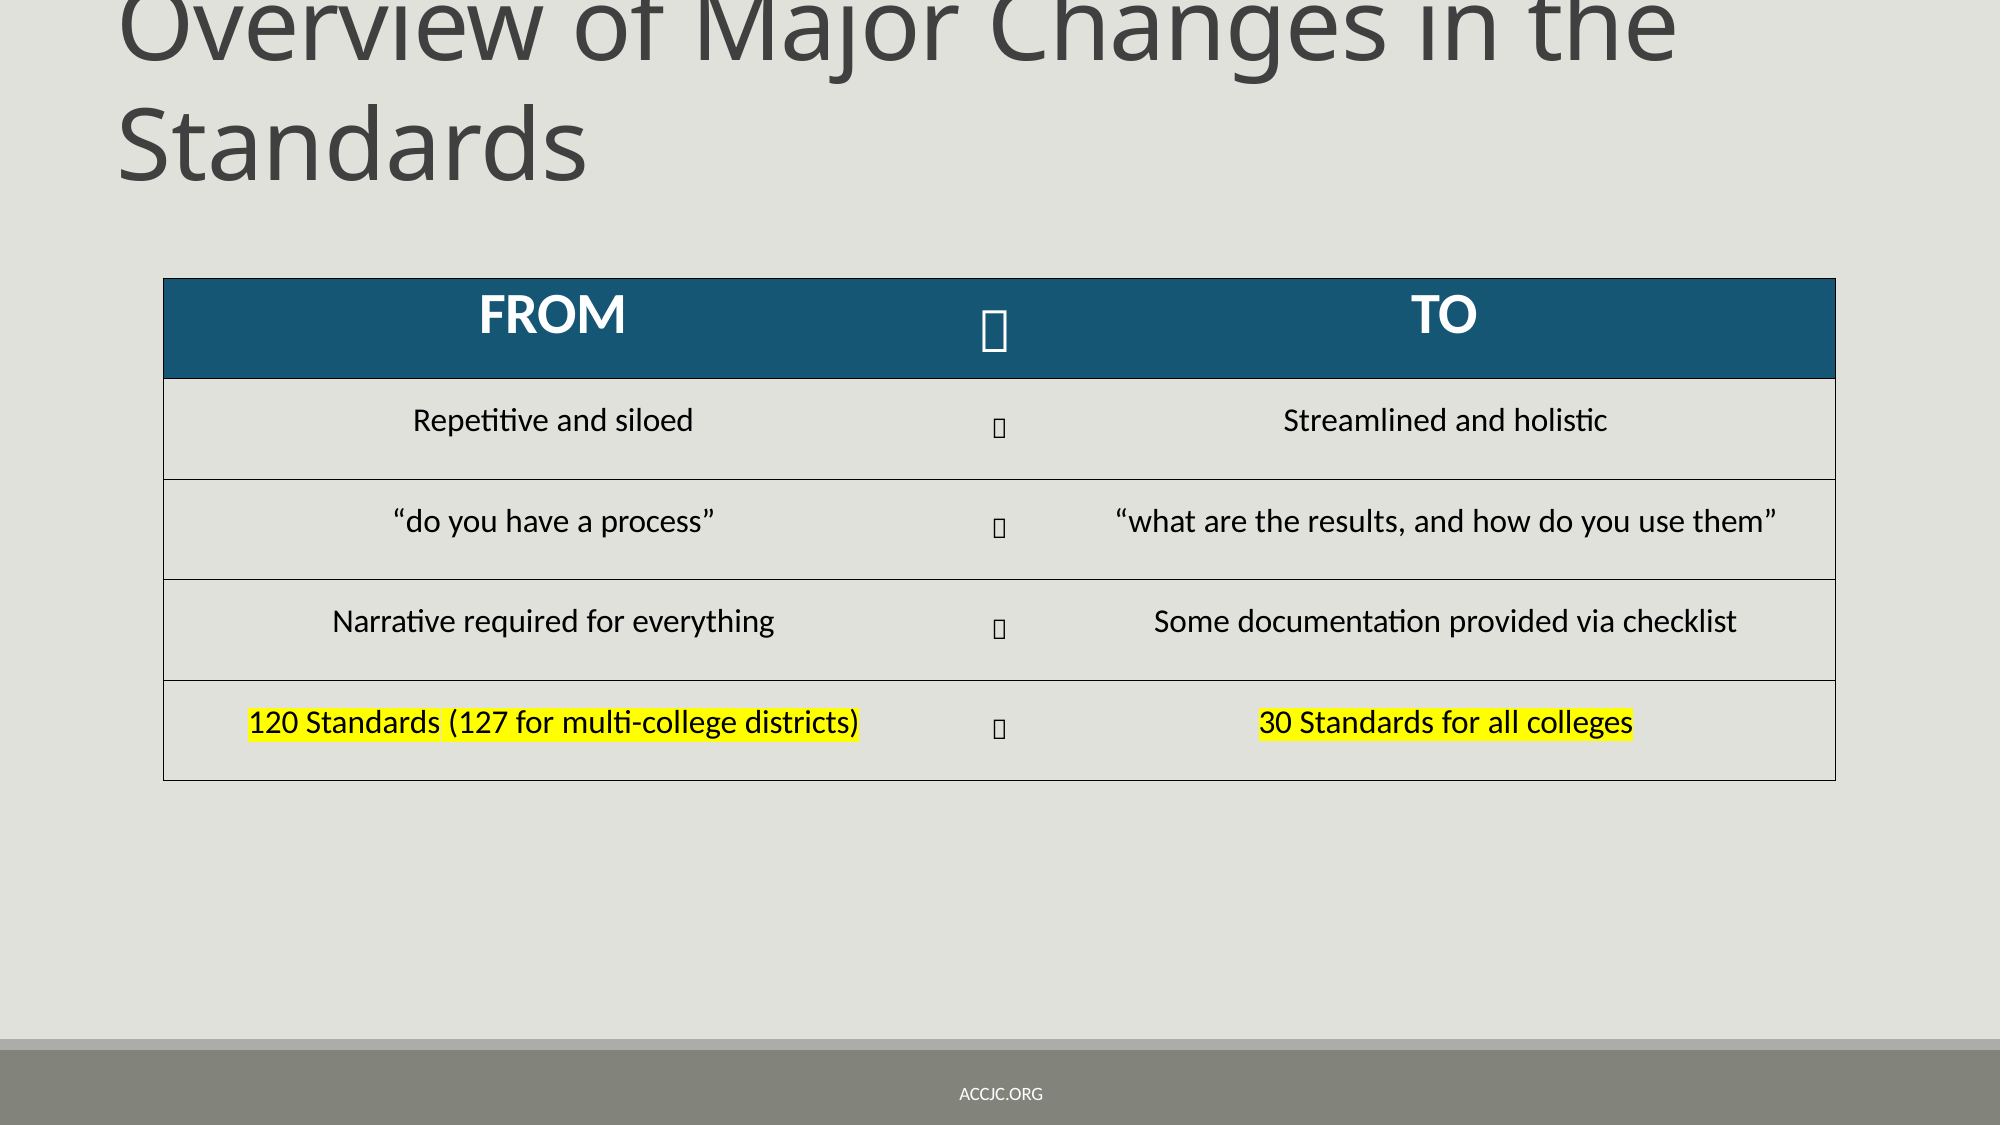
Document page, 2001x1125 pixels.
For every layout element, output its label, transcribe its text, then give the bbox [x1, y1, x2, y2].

title Overview of Major Changes in the Standards [114, 0, 1885, 201]
table_cell  [920, 681, 1074, 780]
table_cell 120 Standards (127 for multi-college districts) [164, 681, 920, 780]
table_cell Repetitive and siloed [164, 379, 920, 479]
table_cell 30 Standards for all colleges [1074, 681, 1835, 780]
footer ACCJC.ORG [604, 781, 1396, 1125]
table_cell Some documentation provided via checklist [1074, 580, 1835, 680]
table_header TO [1074, 279, 1835, 378]
table_cell “what are the results, and how do you use them” [1074, 480, 1835, 579]
table_cell  [920, 580, 1074, 680]
table_cell “do you have a process” [164, 480, 920, 579]
table_cell  [920, 379, 1074, 479]
table_header FROM [164, 279, 920, 378]
table_cell  [920, 480, 1074, 579]
table_cell Narrative required for everything [164, 580, 920, 680]
table_header  [920, 279, 1074, 378]
table_cell Streamlined and holistic [1074, 379, 1835, 479]
